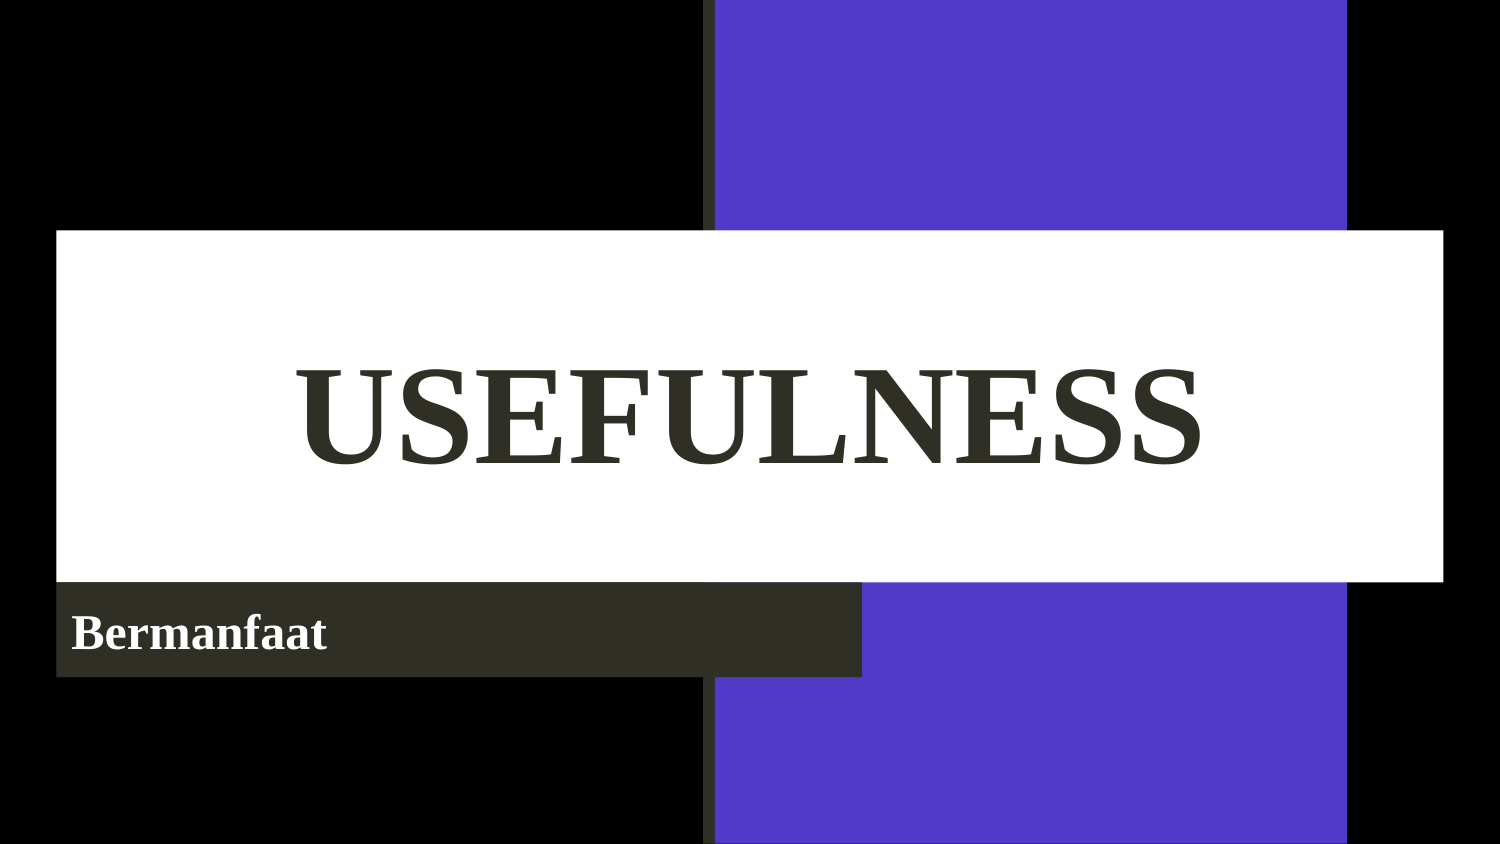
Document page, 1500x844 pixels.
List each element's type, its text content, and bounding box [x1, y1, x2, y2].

title USEFULNESS [56, 230, 1444, 583]
subtitle Bermanfaat [56, 582, 862, 678]
